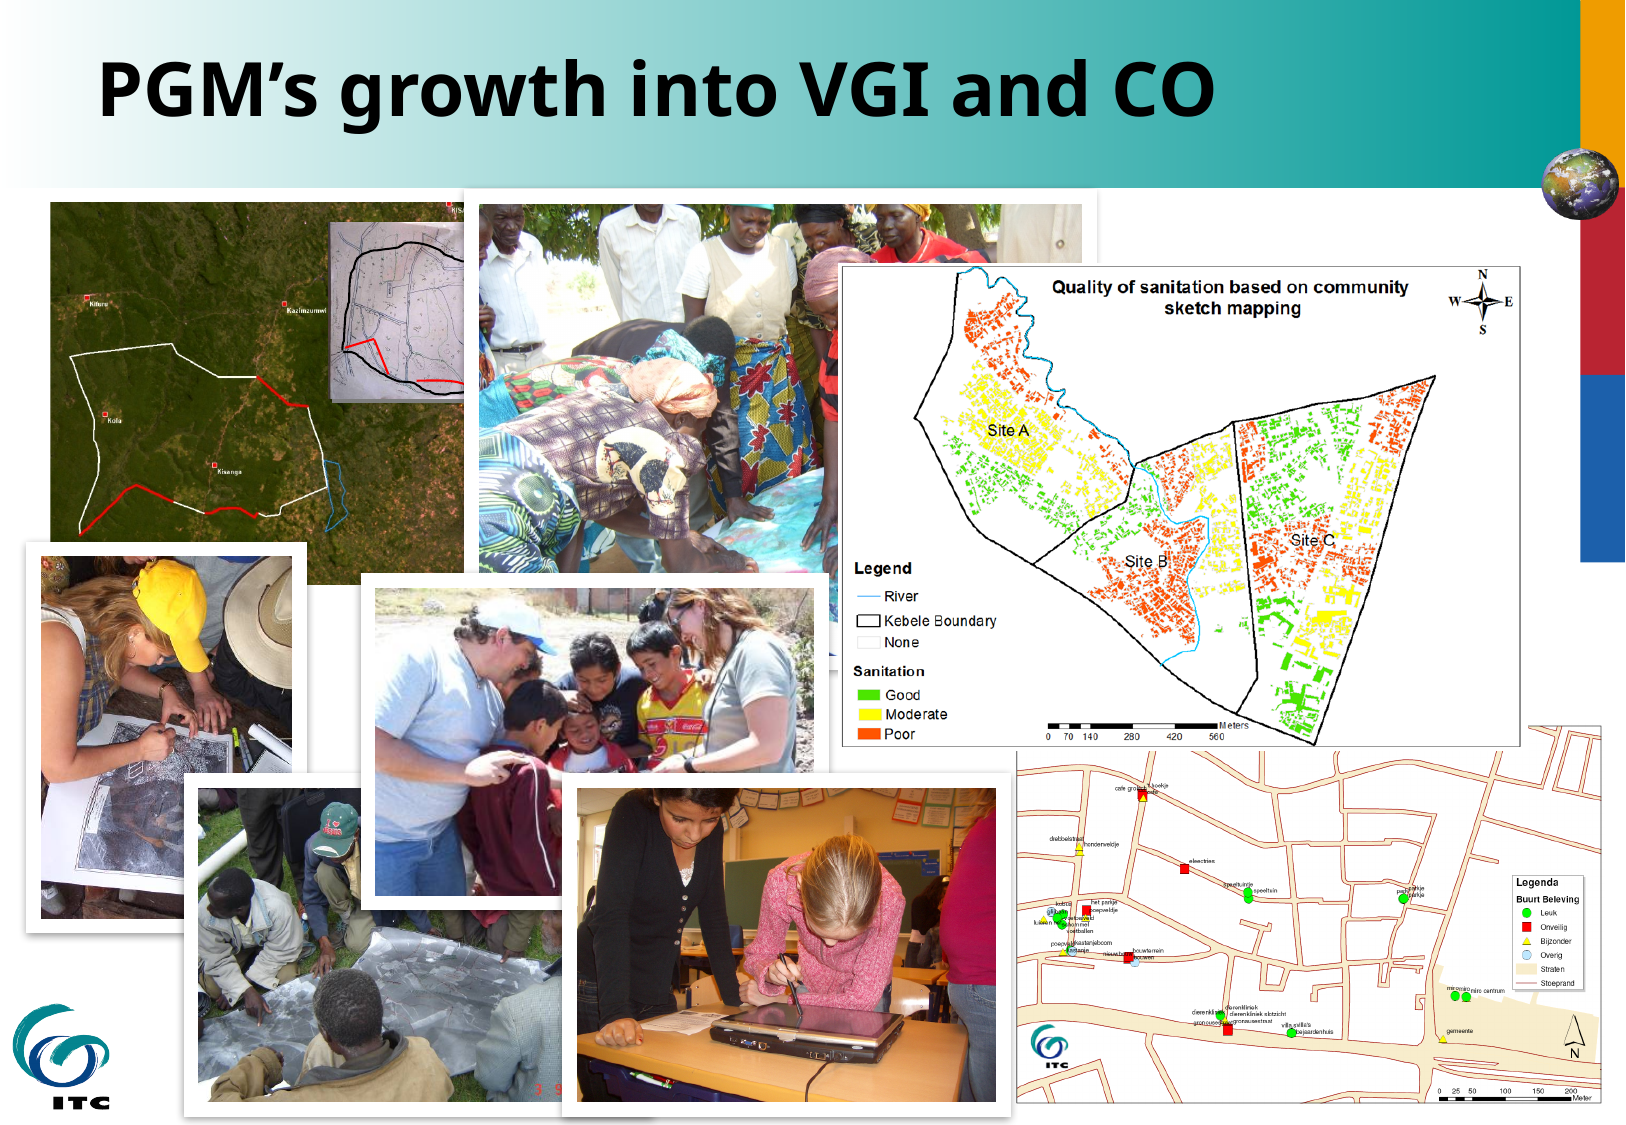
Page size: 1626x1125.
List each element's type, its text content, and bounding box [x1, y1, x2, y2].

title PGM’s growth into VGI and CO [80, 15, 1504, 159]
picture [1541, 148, 1619, 220]
picture [40, 203, 1530, 1103]
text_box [50, 201, 581, 585]
picture [11, 1003, 110, 1110]
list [1013, 723, 1605, 1106]
